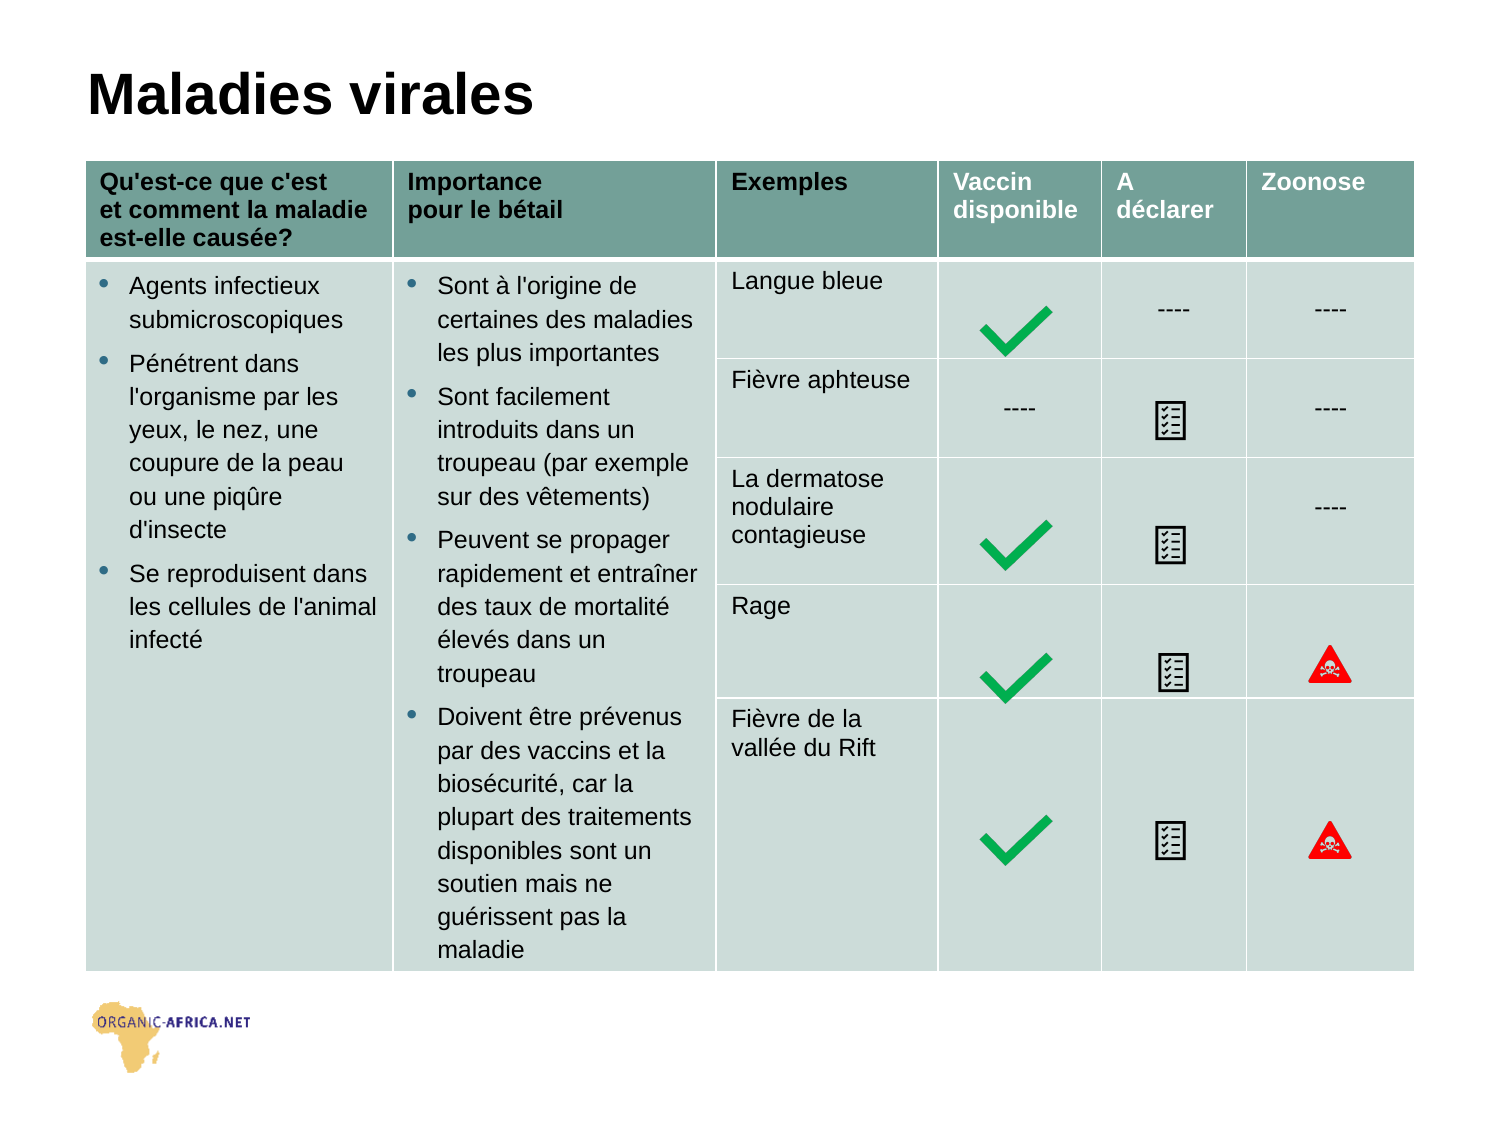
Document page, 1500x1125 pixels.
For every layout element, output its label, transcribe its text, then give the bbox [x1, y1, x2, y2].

picture [977, 507, 1054, 583]
table_cell Langue bleue [717, 262, 937, 358]
table_header Zoonose [1247, 161, 1414, 257]
table_cell La dermatose nodulaire contagieuse [717, 458, 937, 584]
table_cell [1102, 585, 1246, 697]
picture [977, 802, 1054, 879]
table_cell [939, 699, 1101, 971]
picture [1147, 521, 1194, 569]
table_cell Fièvre aphteuse [717, 359, 937, 457]
picture [1150, 649, 1197, 696]
table_cell ---- [1102, 262, 1246, 358]
table_cell [1247, 585, 1414, 697]
picture [77, 989, 263, 1094]
picture [977, 293, 1054, 369]
table_cell [939, 262, 1101, 358]
table_cell [1102, 458, 1246, 584]
table_header Vaccin disponible [939, 161, 1101, 257]
table_header A déclarer [1102, 161, 1246, 257]
table_cell [939, 585, 1101, 697]
table_header Exemples [717, 161, 937, 257]
table_cell ---- [1247, 262, 1414, 358]
table_cell Sont à l'origine de certaines des maladies les plus importantes Sont facilement introduits dans un troupeau (par exemple sur des vêtements) Peuvent se propager rapidement et entraîner des taux de mortalité élevés dans un troupeau Doivent être prévenus par des vaccins et la biosécurité, car la plupart des traitements disponibles sont un soutien mais ne guérissent pas la maladie [394, 262, 715, 971]
table_cell Agents infectieux submicroscopiques Pénétrent dans l'organisme par les yeux, le nez, une coupure de la peau ou une piqûre d'insecte Se reproduisent dans les cellules de l'animal infecté [86, 262, 392, 971]
table_cell ---- [1247, 458, 1414, 584]
picture [1306, 640, 1354, 688]
table_cell ---- [939, 359, 1101, 457]
picture [1147, 397, 1194, 444]
picture [1147, 817, 1194, 864]
picture [977, 640, 1054, 716]
title Maladies virales [87, 37, 1442, 153]
table_header Qu'est-ce que c'est et comment la maladie est-elle causée? [86, 161, 392, 257]
table_cell ---- [1247, 359, 1414, 457]
table_cell [939, 458, 1101, 584]
table_cell [1247, 699, 1414, 971]
table_header Importance pour le bétail [394, 161, 715, 257]
table_cell [1102, 359, 1246, 457]
table_cell [1102, 699, 1246, 971]
table_cell Rage [717, 585, 937, 697]
picture [1306, 816, 1354, 864]
table_cell Fièvre de la vallée du Rift [717, 699, 937, 971]
